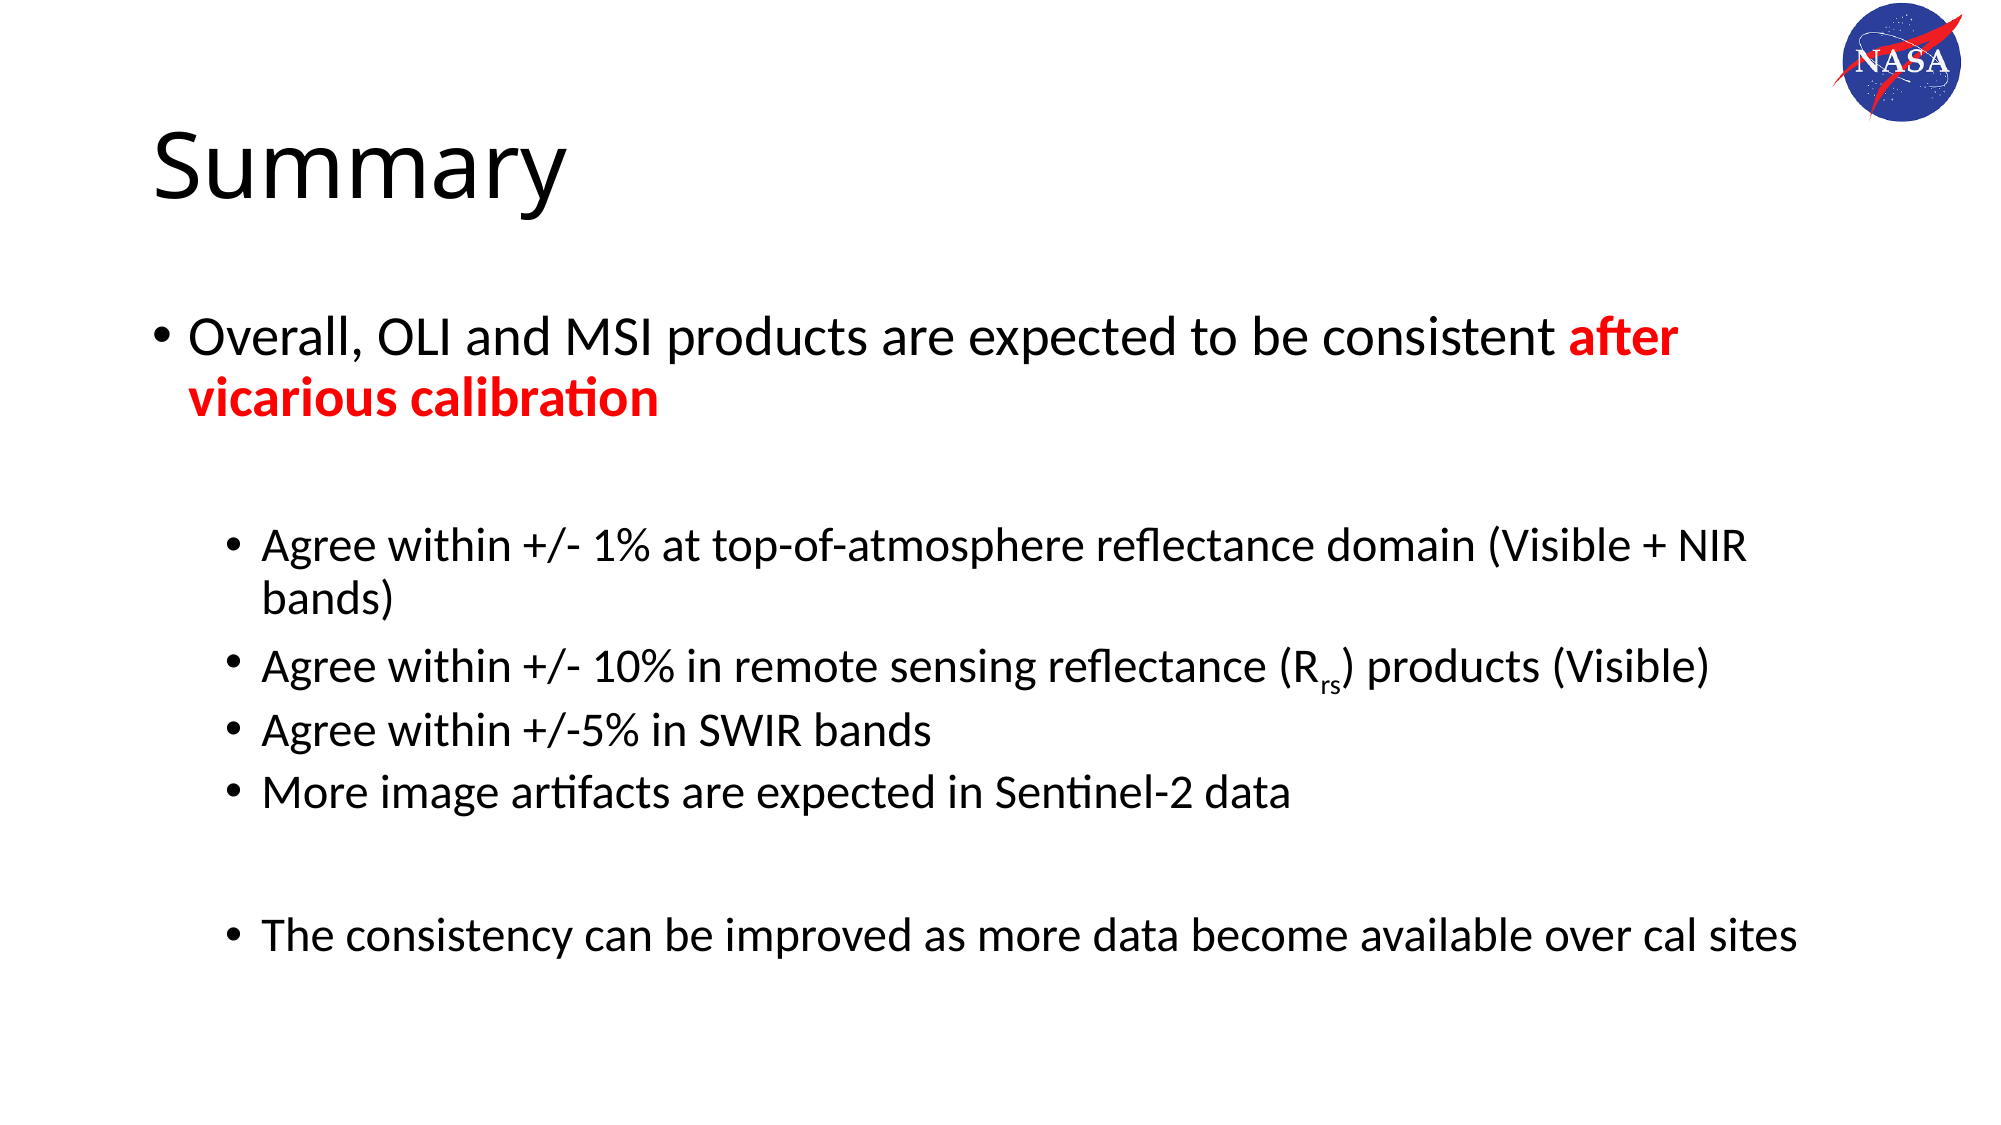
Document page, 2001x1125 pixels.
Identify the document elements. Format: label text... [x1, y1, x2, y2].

title Summary [137, 59, 1863, 278]
picture [1828, 0, 1979, 125]
list Overall, OLI and MSI products are expected to be consistent after vicarious calibration Agree within +/- 1% at top-of-atmosphere reflectance domain (Visible + NIR bands) Agree within +/- 10% in remote sensing reflectance (Rrs) products (Visible) Agree within +/-5% in SWIR bands More image artifacts are expected in Sentinel-2 data The consistency can be improved as more data become available over cal sites [137, 299, 1863, 1014]
